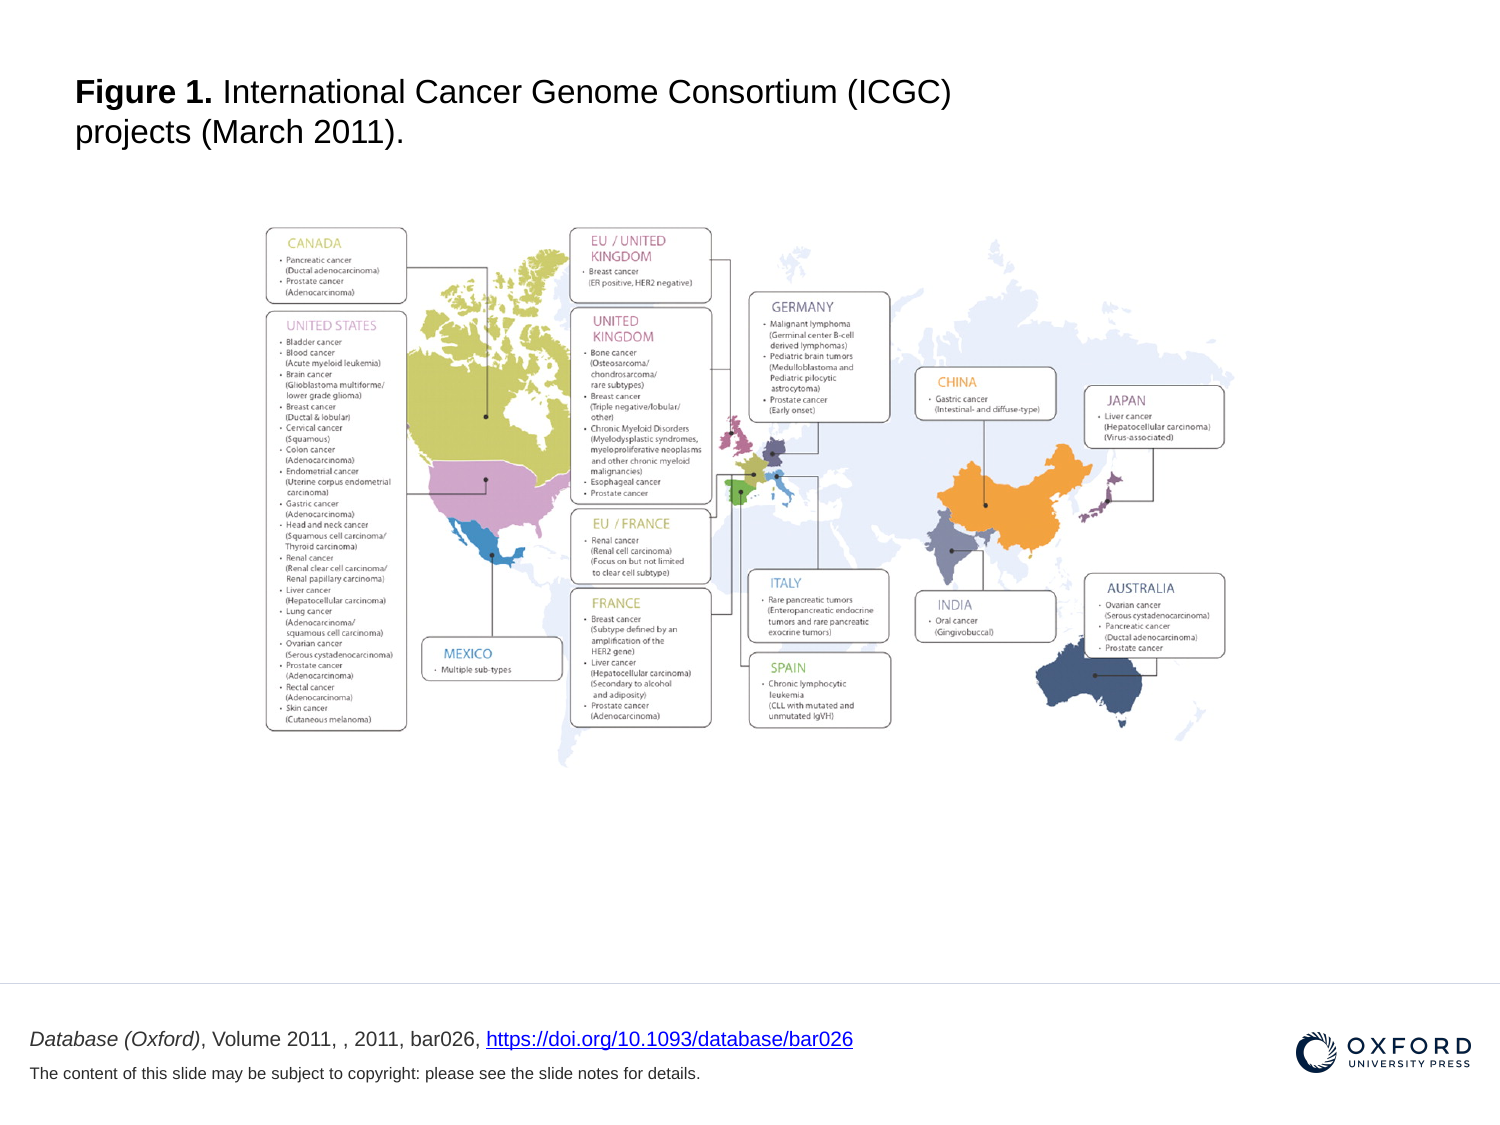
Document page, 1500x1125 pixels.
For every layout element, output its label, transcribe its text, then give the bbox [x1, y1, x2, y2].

title Figure 1. International Cancer Genome Consortium (ICGC) projects (March 2011). [75, 69, 1078, 171]
picture [262, 224, 1238, 771]
footer Database (Oxford), Volume 2011, , 2011, bar026, https://doi.org/10.1093/database/bar026 The content of this slide may be subject to copyright: please see the slide notes for details. [0, 983, 1260, 1125]
picture [1296, 1032, 1471, 1073]
